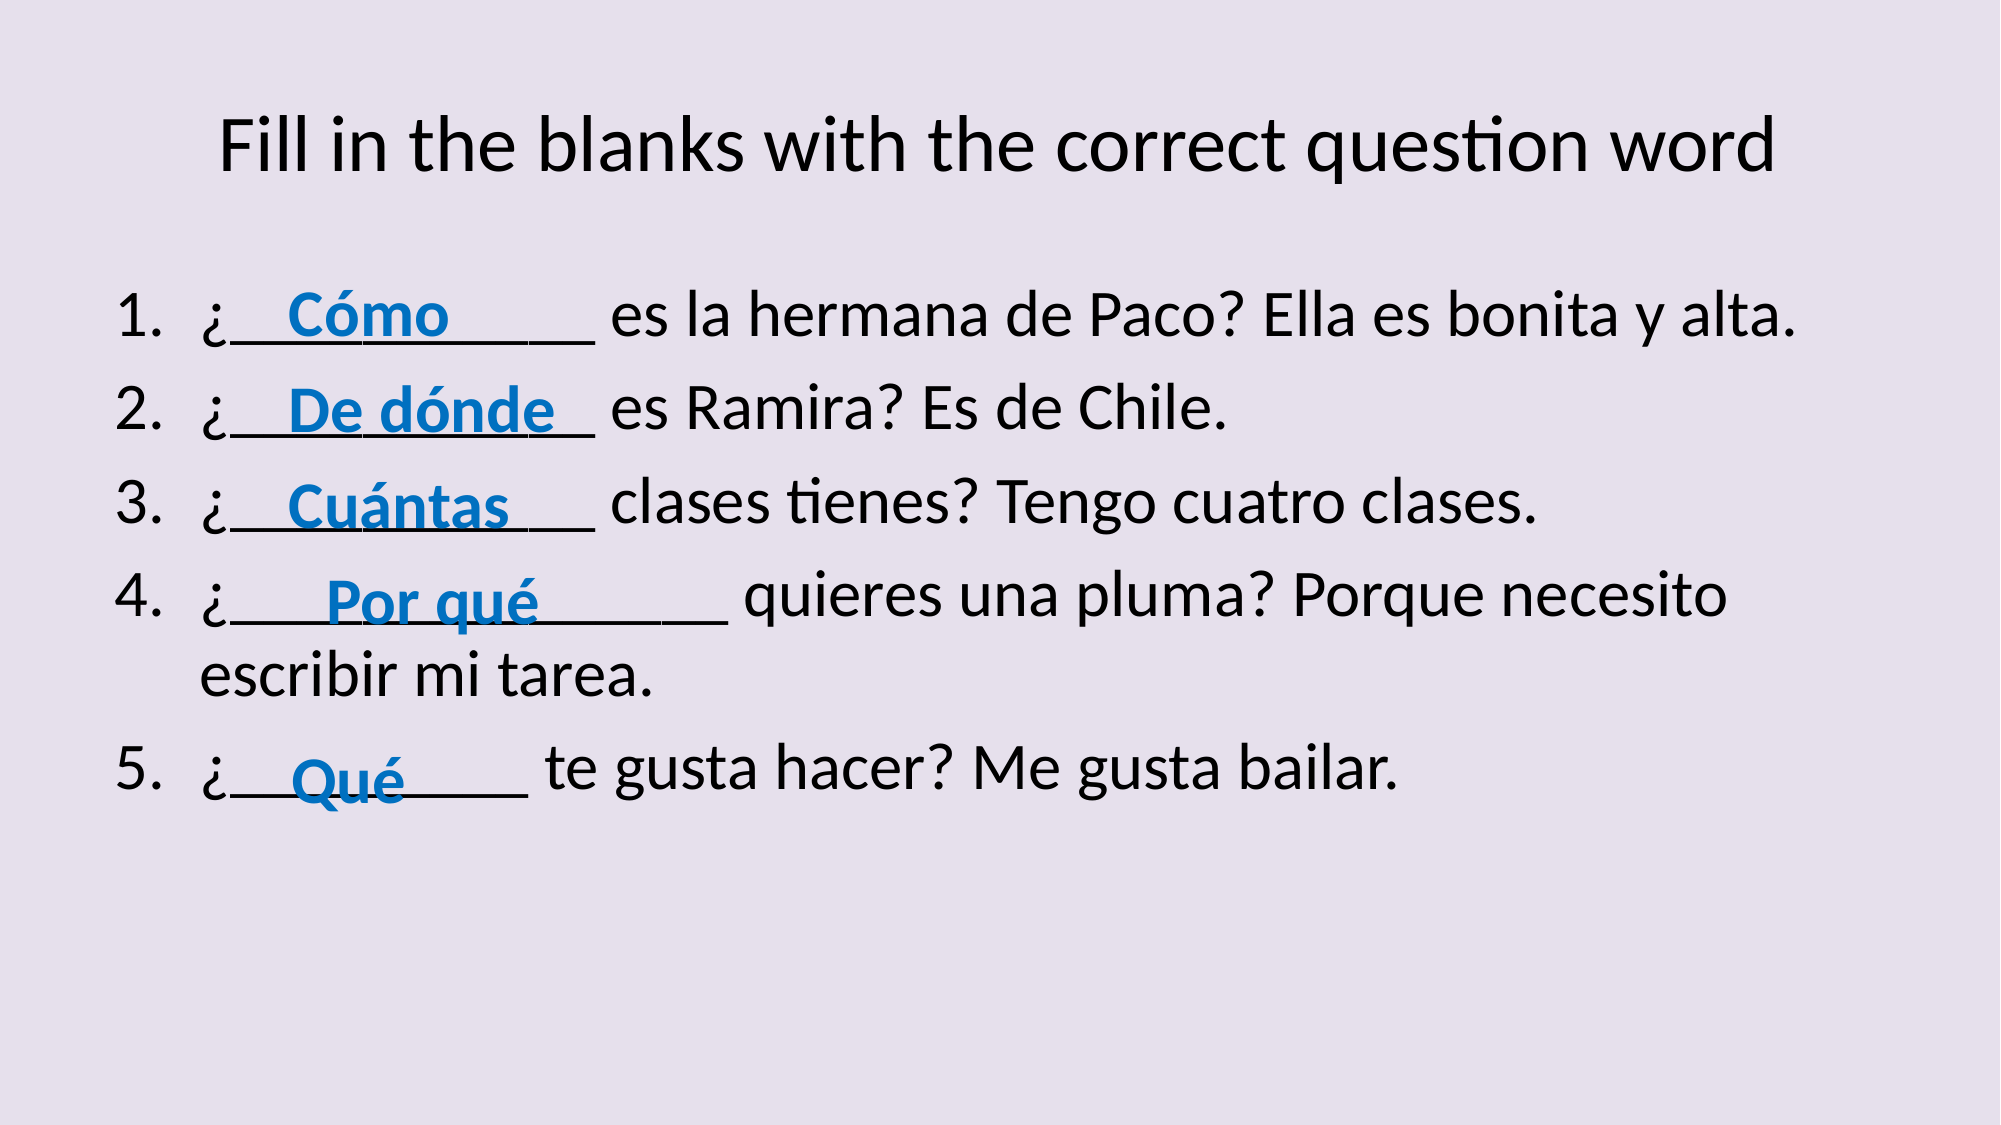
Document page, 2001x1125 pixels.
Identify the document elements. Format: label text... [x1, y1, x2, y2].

text_box Por qué [311, 550, 610, 645]
text_box Cómo [274, 262, 573, 358]
text_box Cuántas [274, 454, 573, 549]
title Fill in the blanks with the correct question word [99, 45, 1900, 233]
list ¿___________ es la hermana de Paco? Ella es bonita y alta. ¿___________ es Ramira? Es de Chile. ¿___________ clases tienes? Tengo cuatro clases. ¿_______________ quieres una pluma? Porque necesito escribir mi tarea. ¿_________ te gusta hacer? Me gusta bailar. [99, 262, 1900, 1005]
text_box Qué [276, 729, 575, 825]
text_box De dónde [274, 358, 573, 454]
